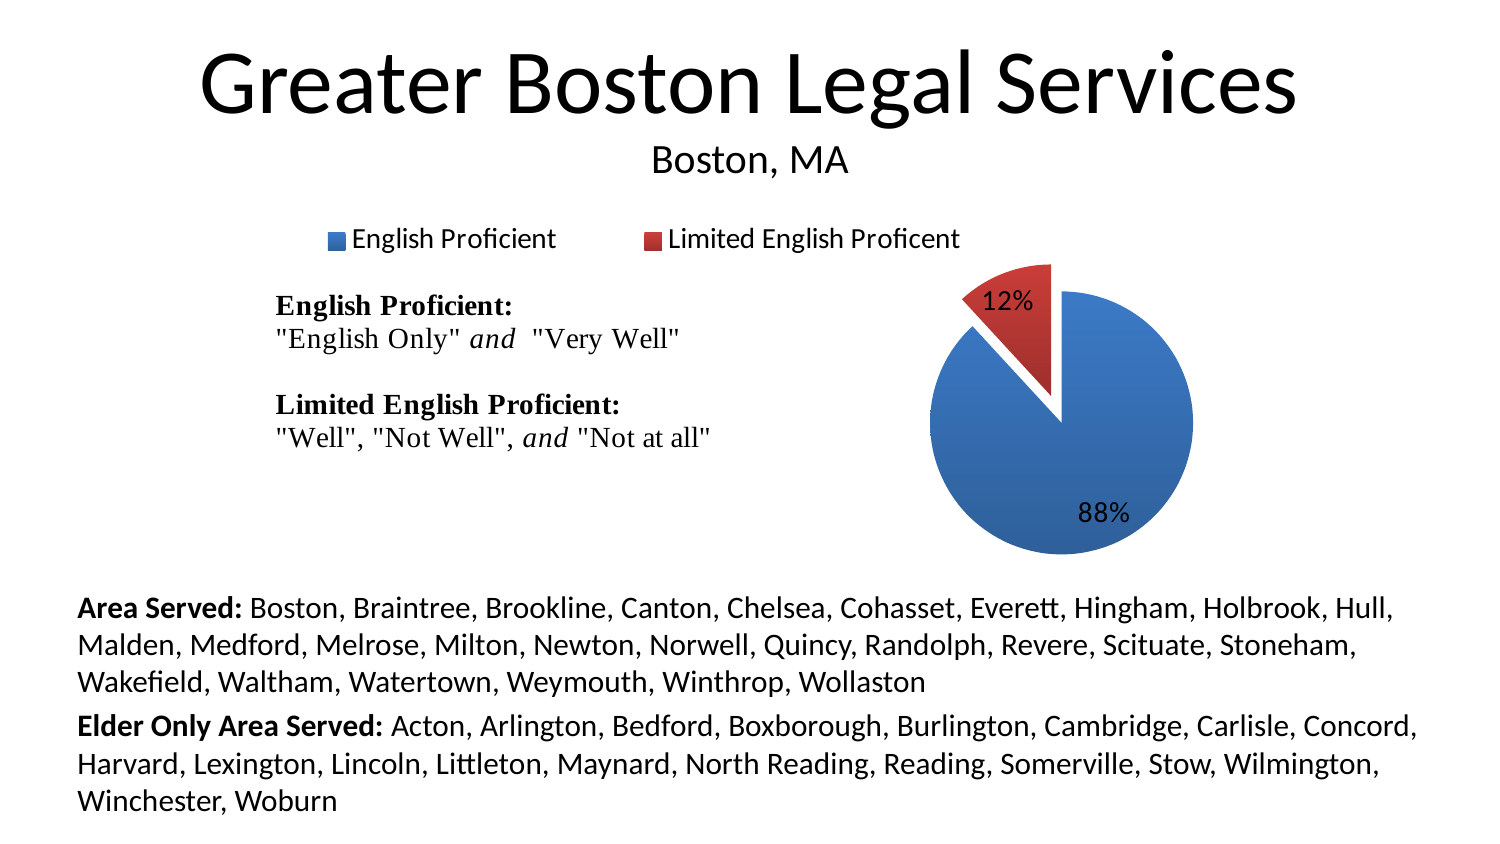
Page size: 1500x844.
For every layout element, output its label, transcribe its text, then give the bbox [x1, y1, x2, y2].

chart [249, 209, 1236, 575]
list Area Served: Boston, Braintree, Brookline, Canton, Chelsea, Cohasset, Everett, Hingham, Holbrook, Hull, Malden, Medford, Melrose, Milton, Newton, Norwell, Quincy, Randolph, Revere, Scituate, Stoneham, Wakefield, Waltham, Watertown, Weymouth, Winthrop, Wollaston Elder Only Area Served: Acton, Arlington, Bedford, Boxborough, Burlington, Cambridge, Carlisle, Concord, Harvard, Lexington, Lincoln, Littleton, Maynard, North Reading, Reading, Somerville, Stow, Wilmington, Winchester, Woburn [62, 571, 1463, 821]
title Greater Boston Legal Services Boston, MA [75, 9, 1425, 197]
